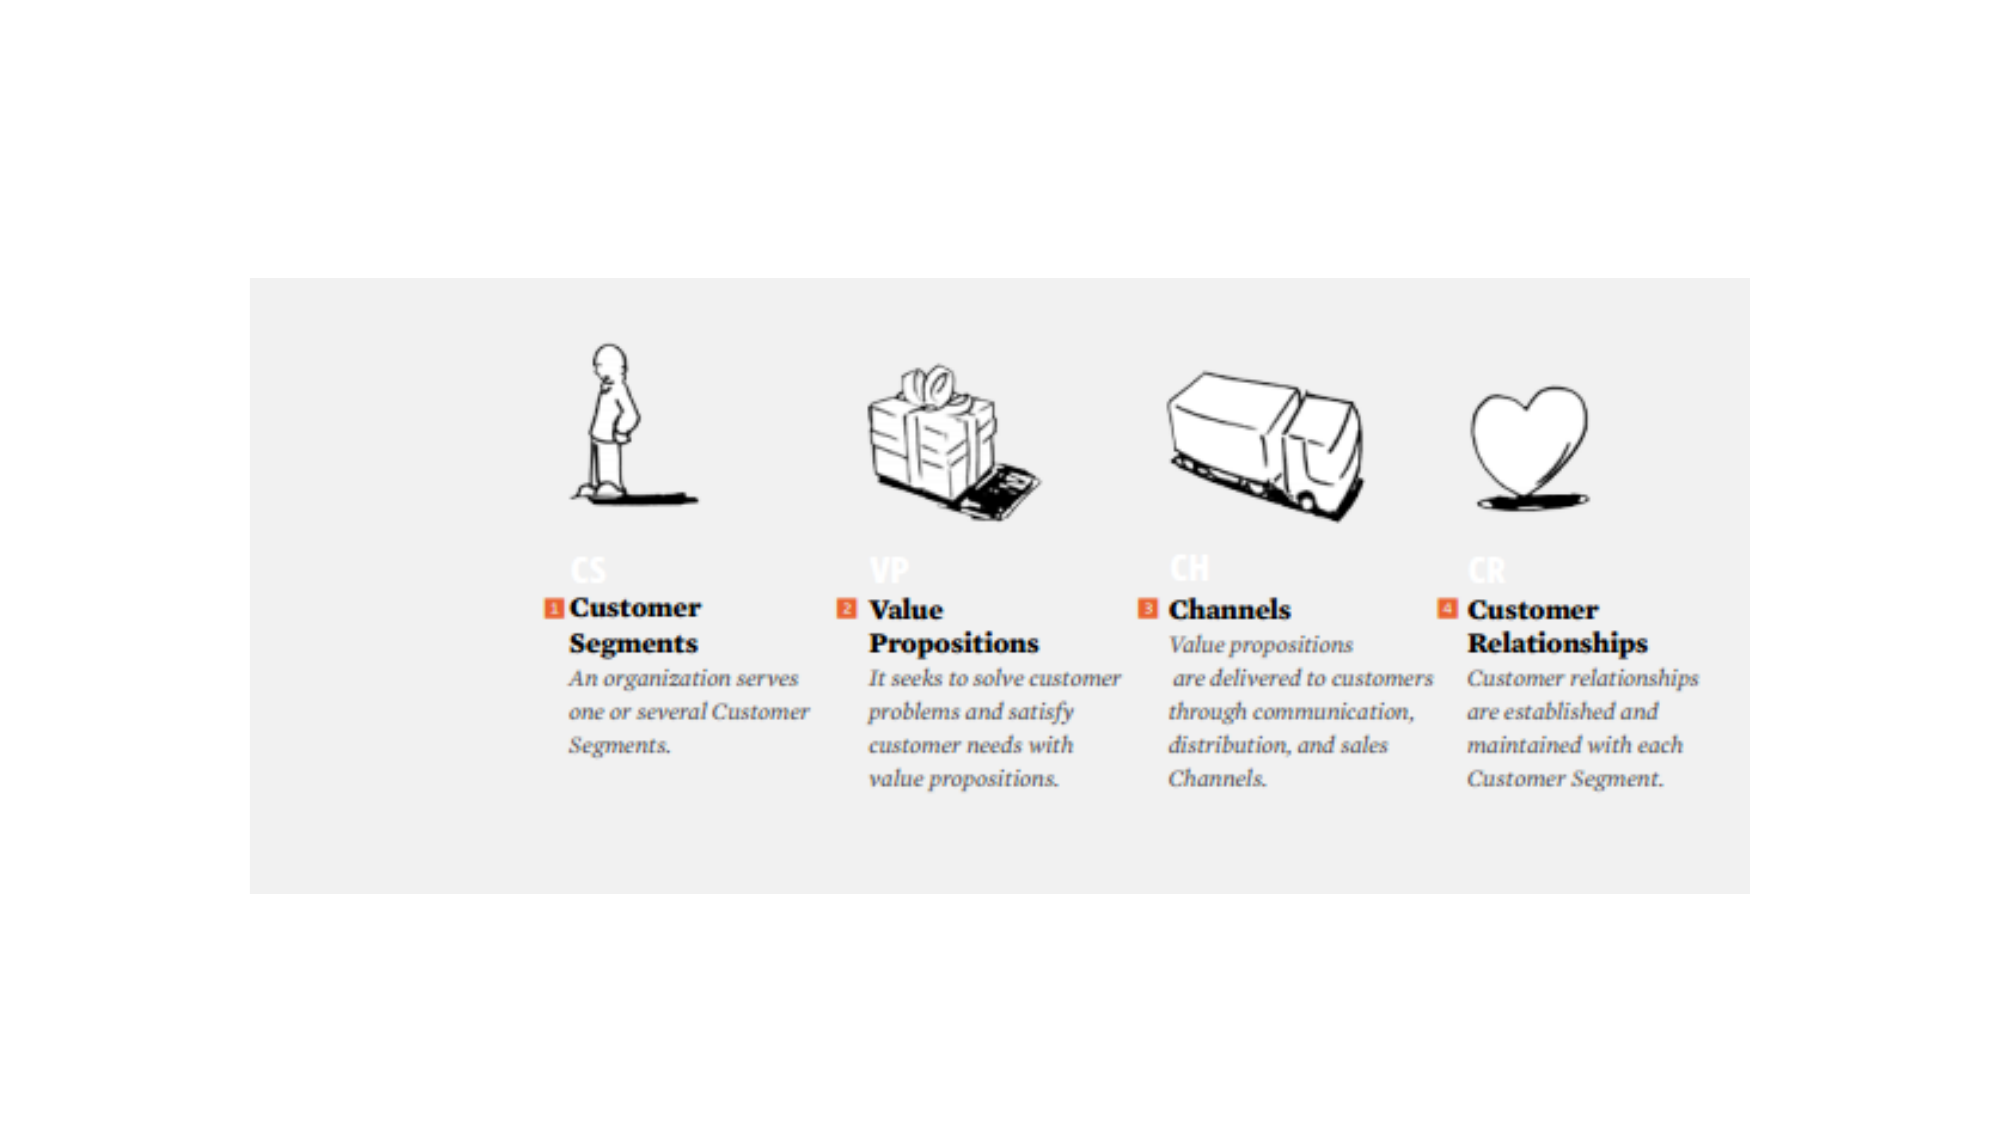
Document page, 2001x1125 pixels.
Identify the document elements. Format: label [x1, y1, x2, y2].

picture [249, 278, 1750, 894]
